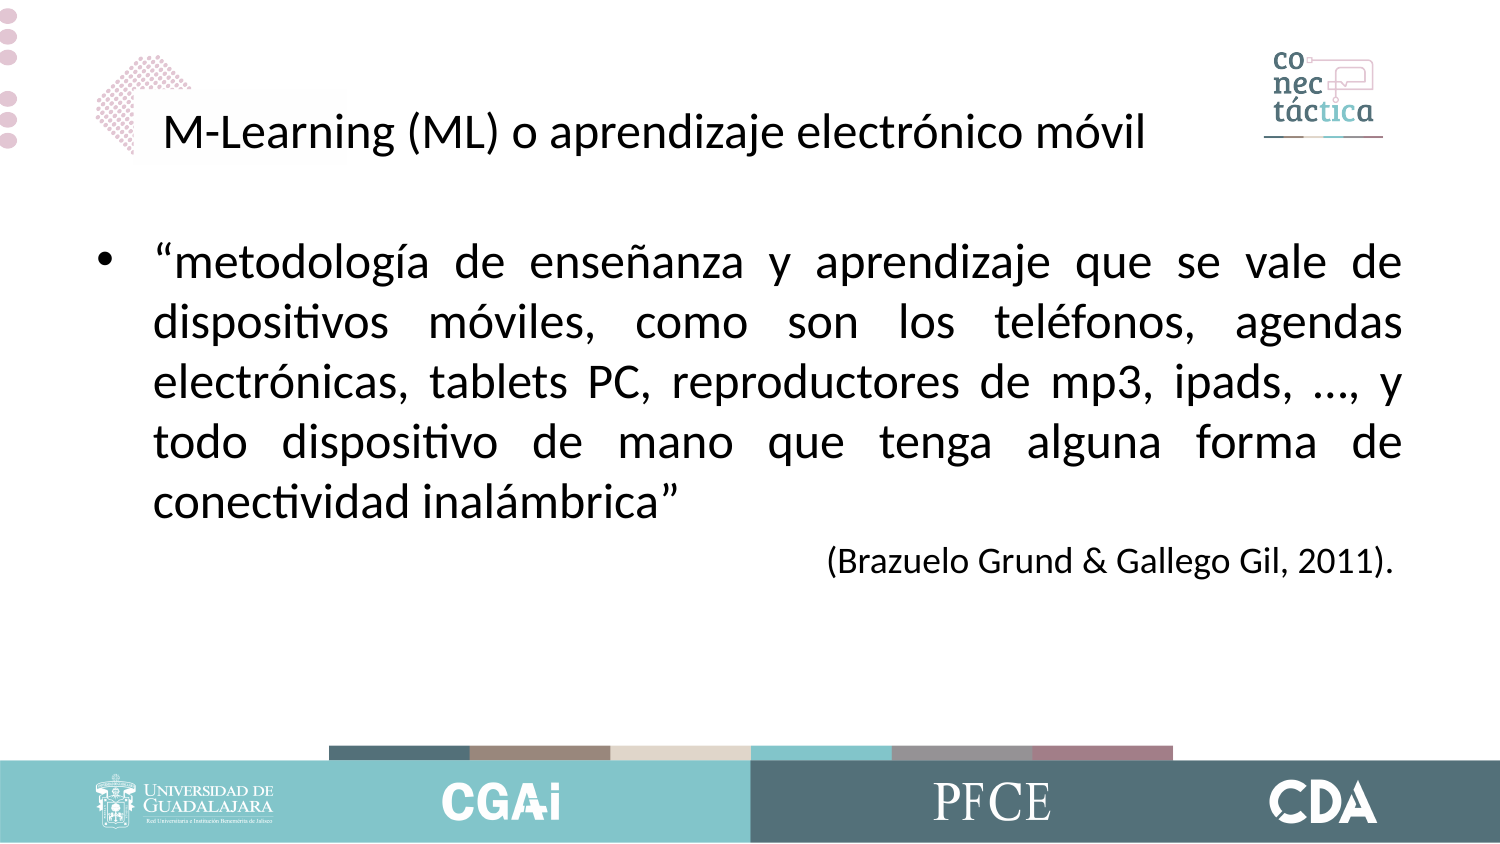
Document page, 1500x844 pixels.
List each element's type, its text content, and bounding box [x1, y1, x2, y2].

picture [0, 0, 1500, 844]
list “metodología de enseñanza y aprendizaje que se vale de dispositivos móviles, como son los teléfonos, agendas electrónicas, tablets PC, reproductores de mp3, ipads, …, y todo dispositivo de mano que tenga alguna forma de conectividad inalámbrica” (Brazuelo Grund & Gallego Gil, 2011). [81, 221, 1419, 663]
text_box M-Learning (ML) o aprendizaje electrónico móvil [147, 91, 1235, 166]
